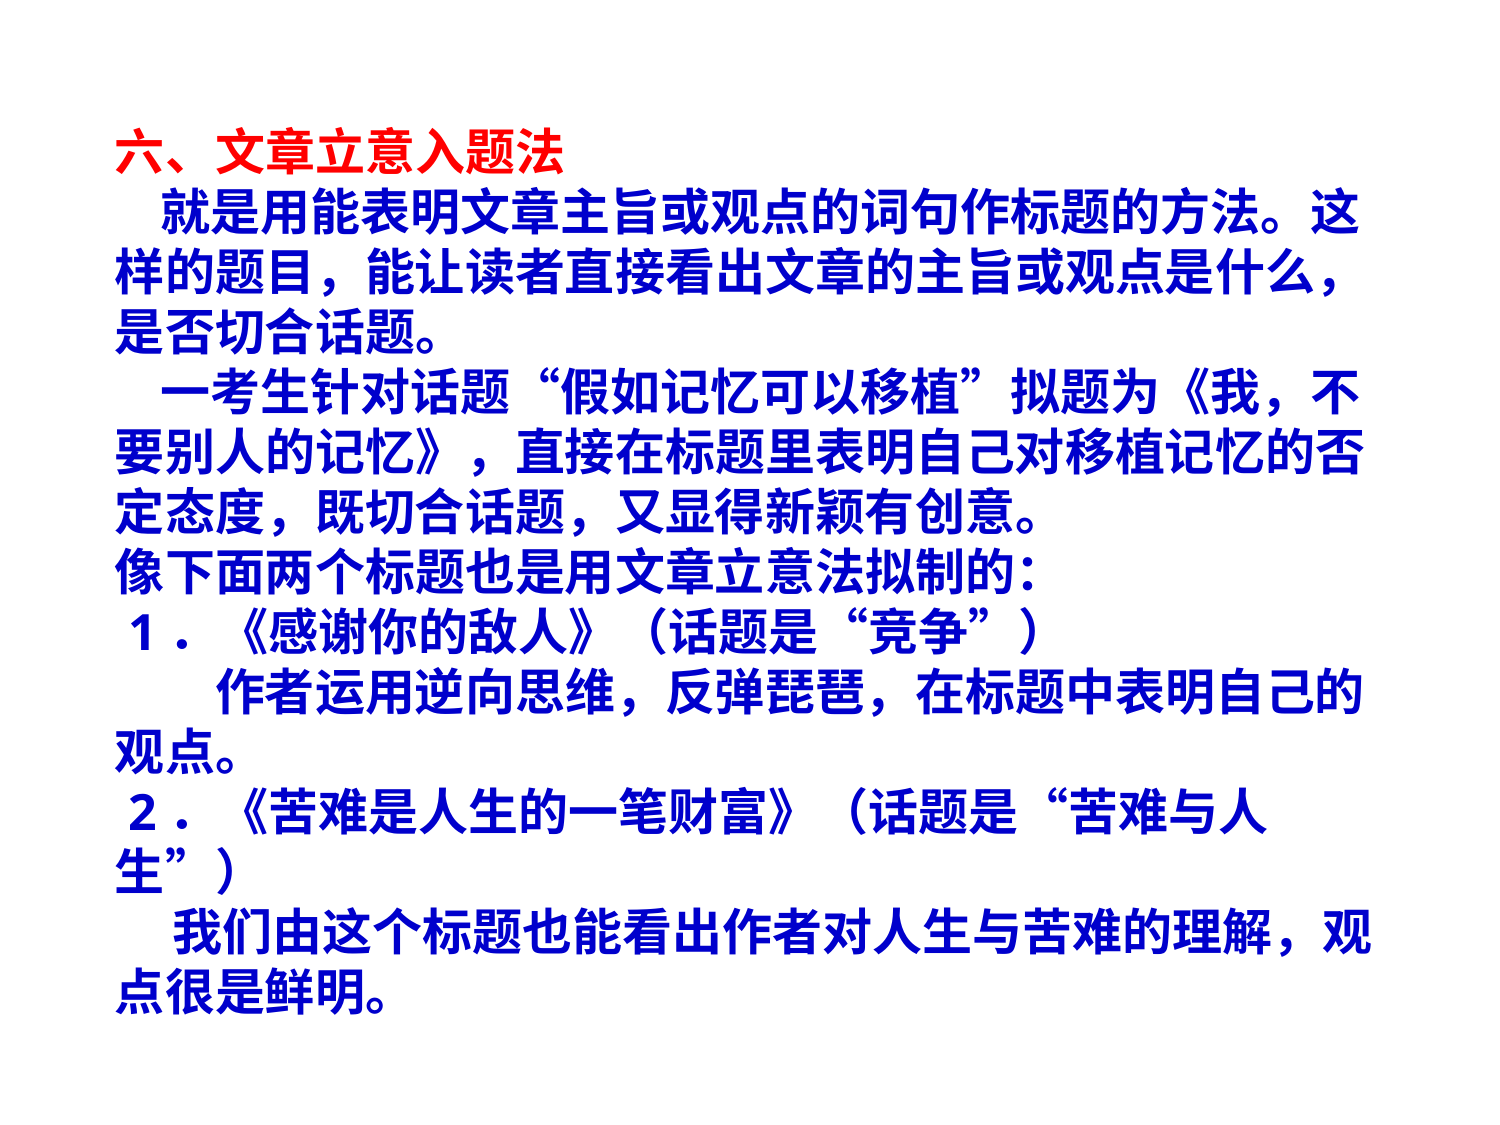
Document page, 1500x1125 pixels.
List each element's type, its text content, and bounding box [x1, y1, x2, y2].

text_box 六、文章立意入题法 就是用能表明文章主旨或观点的词句作标题的方法。这样的题目，能让读者直接看出文章的主旨或观点是什么，是否切合话题。 一考生针对话题“假如记忆可以移植”拟题为《我，不要别人的记忆》，直接在标题里表明自己对移植记忆的否定态度，既切合话题，又显得新颖有创意。 像下面两个标题也是用文章立意法拟制的： 1．《感谢你的敌人》（话题是“竞争”） 作者运用逆向思维，反弹琵琶，在标题中表明自己的观点。 2．《苦难是人生的一笔财富》（话题是“苦难与人生”） 我们由这个标题也能看出作者对人生与苦难的理解，观点很是鲜明。 [100, 113, 1394, 1029]
